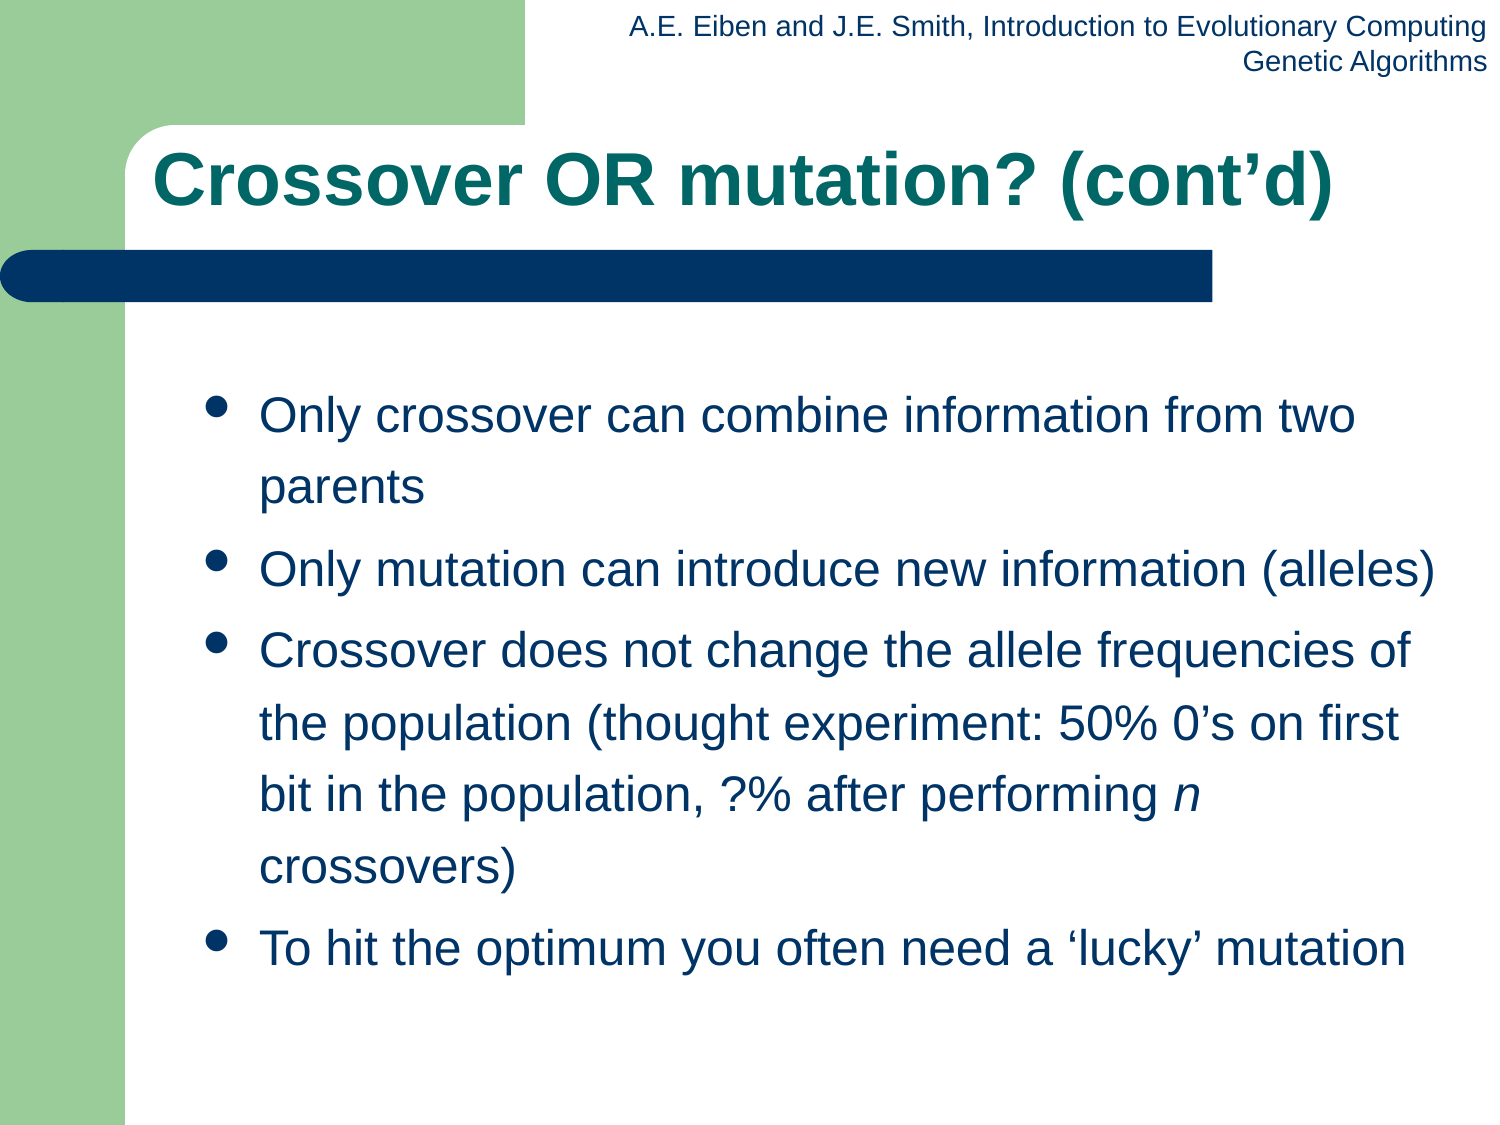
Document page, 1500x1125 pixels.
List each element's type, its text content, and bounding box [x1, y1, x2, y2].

list Only crossover can combine information from two parents Only mutation can introduce new information (alleles) Crossover does not change the allele frequencies of the population (thought experiment: 50% 0’s on first bit in the population, ?% after performing n crossovers) To hit the optimum you often need a ‘lucky’ mutation [187, 362, 1463, 1038]
title Crossover OR mutation? (cont’d) [137, 125, 1450, 238]
